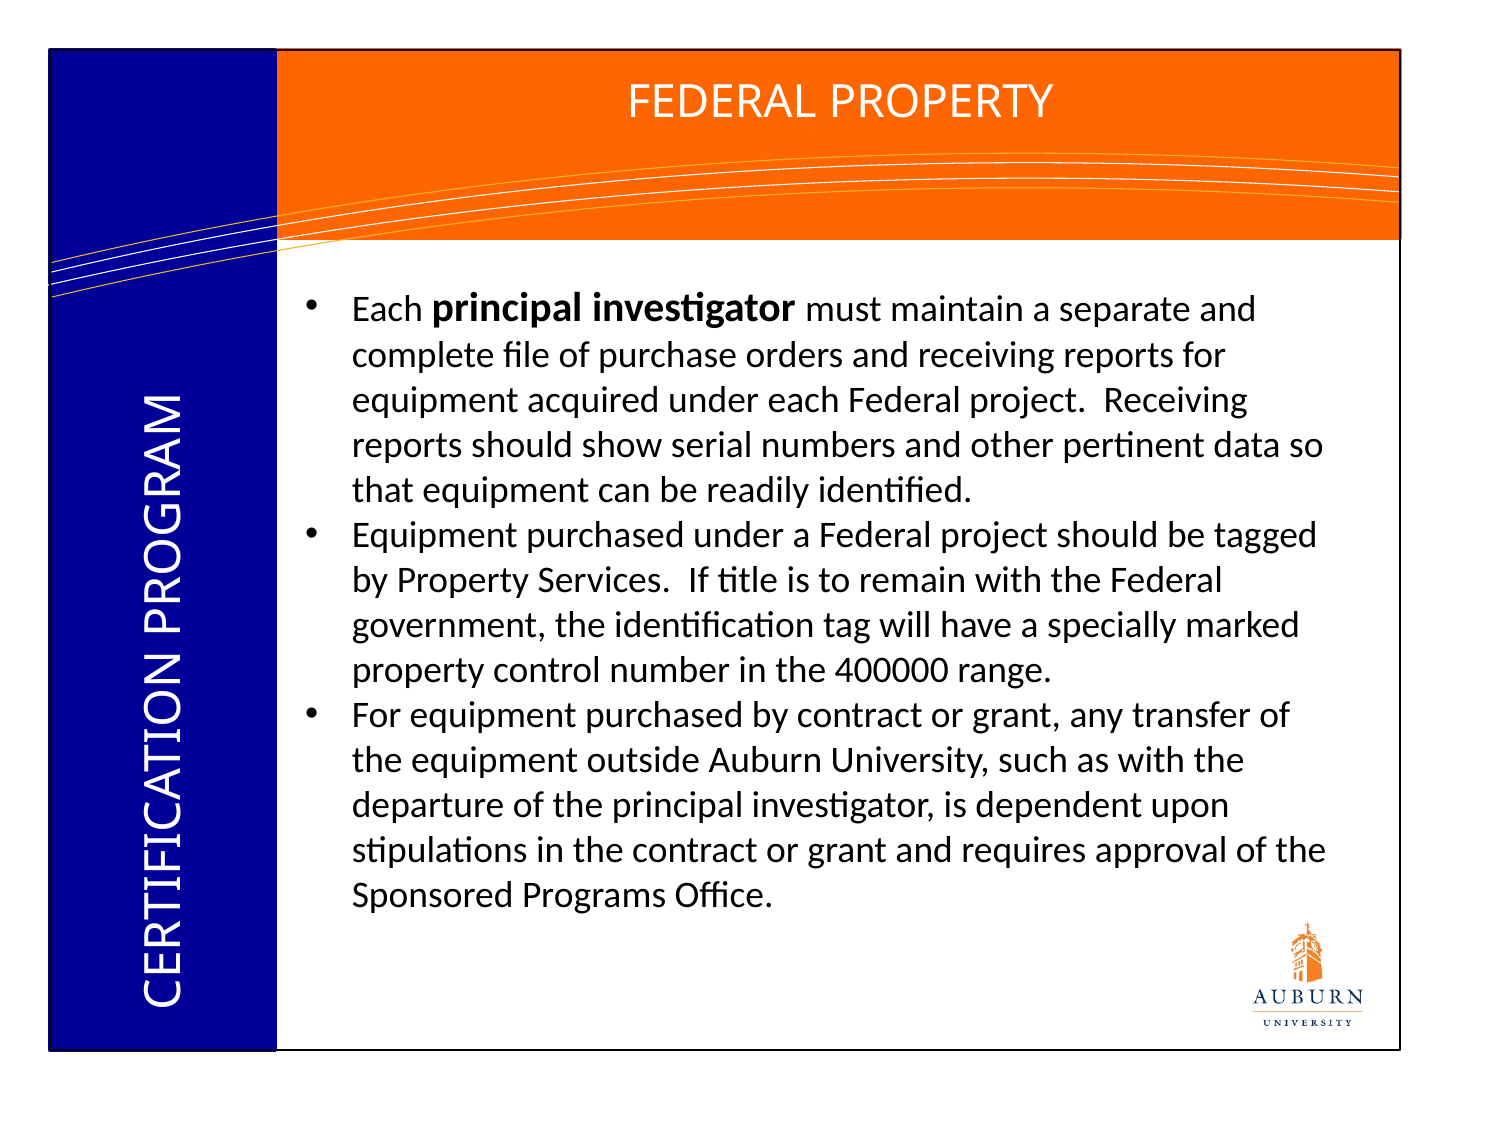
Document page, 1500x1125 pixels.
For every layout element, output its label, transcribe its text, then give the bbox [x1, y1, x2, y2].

text_box Federal Property [299, 64, 1381, 135]
picture [1237, 908, 1381, 1040]
text_box Certification Program [122, 287, 198, 1026]
text_box Each principal investigator must maintain a separate and complete file of purchase orders and receiving reports for equipment acquired under each Federal project. Receiving reports should show serial numbers and other pertinent data so that equipment can be readily identified. Equipment purchased under a Federal project should be tagged by Property Services. If title is to remain with the Federal government, the identification tag will have a specially marked property control number in the 400000 range. For equipment purchased by contract or grant, any transfer of the equipment outside Auburn University, such as with the departure of the principal investigator, is dependent upon stipulations in the contract or grant and requires approval of the Sponsored Programs Office. [290, 272, 1353, 922]
text_box [48, 48, 1402, 1052]
